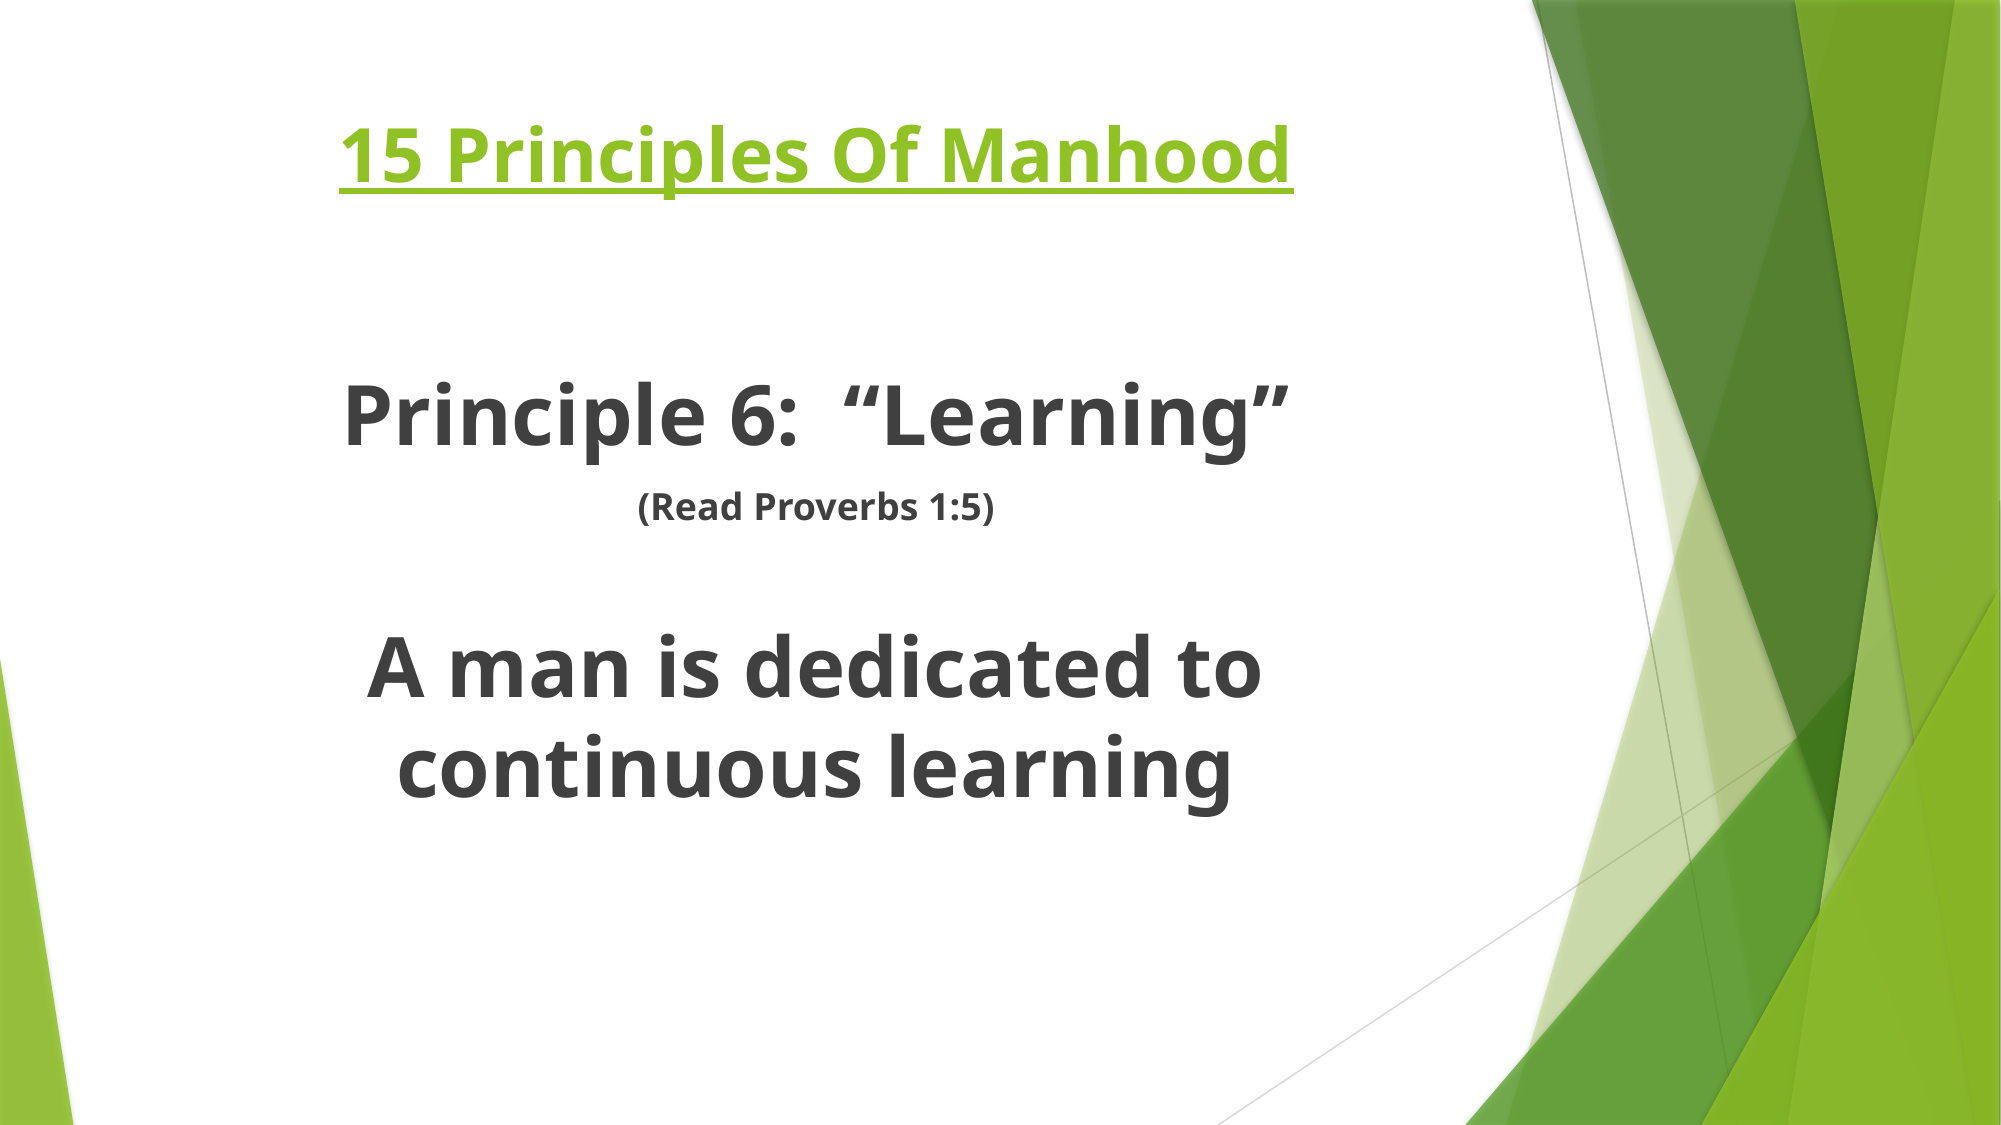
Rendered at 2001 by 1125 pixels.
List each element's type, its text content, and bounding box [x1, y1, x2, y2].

title 15 Principles Of Manhood [111, 99, 1522, 317]
list Principle 6: “Learning” (Read Proverbs 1:5) A man is dedicated to continuous learning [111, 354, 1522, 992]
